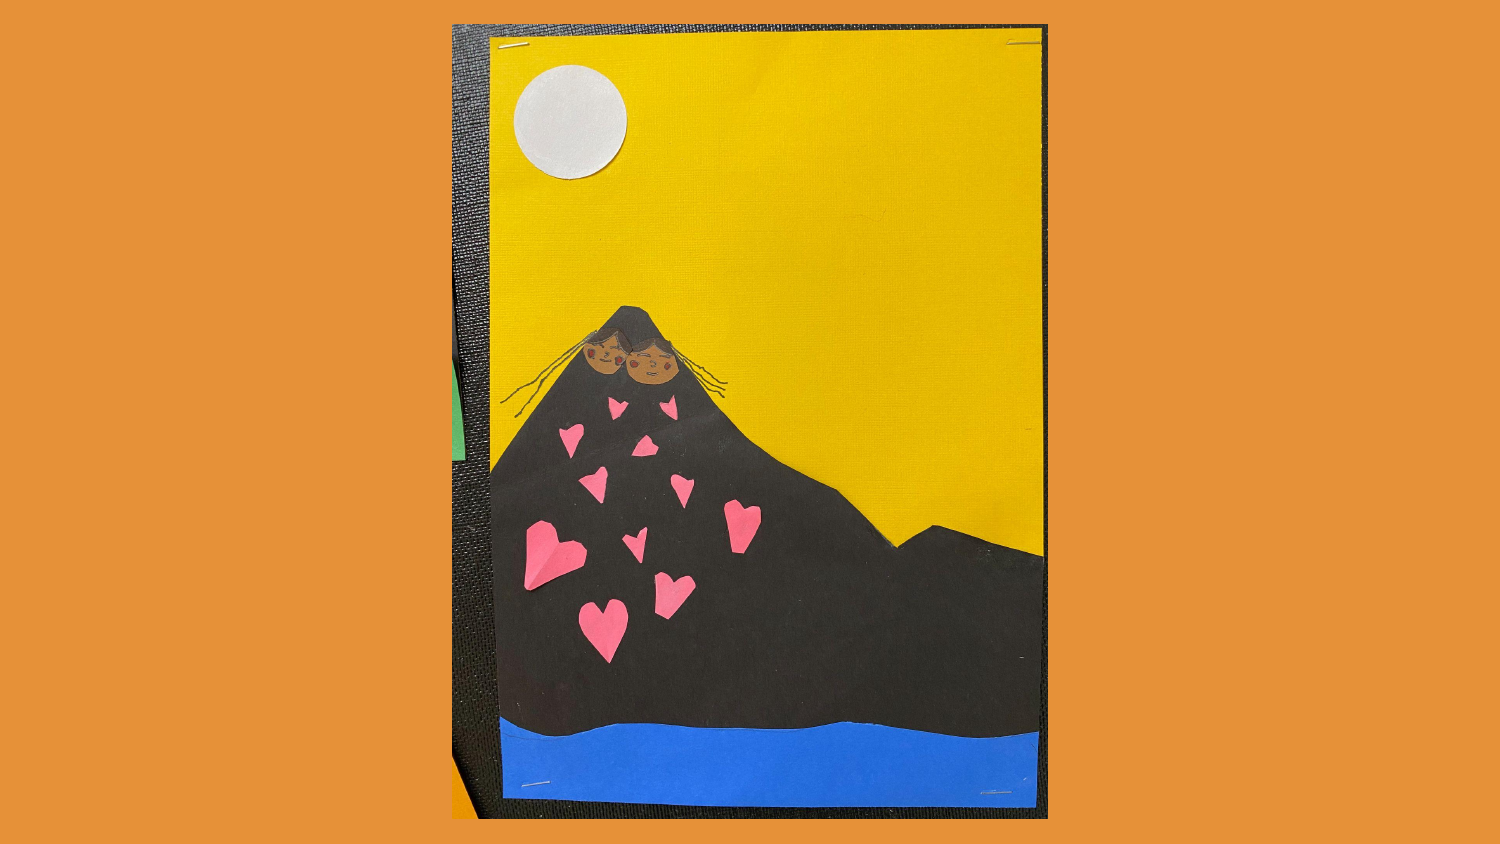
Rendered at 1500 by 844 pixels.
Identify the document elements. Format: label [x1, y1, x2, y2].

picture [452, 24, 1048, 819]
